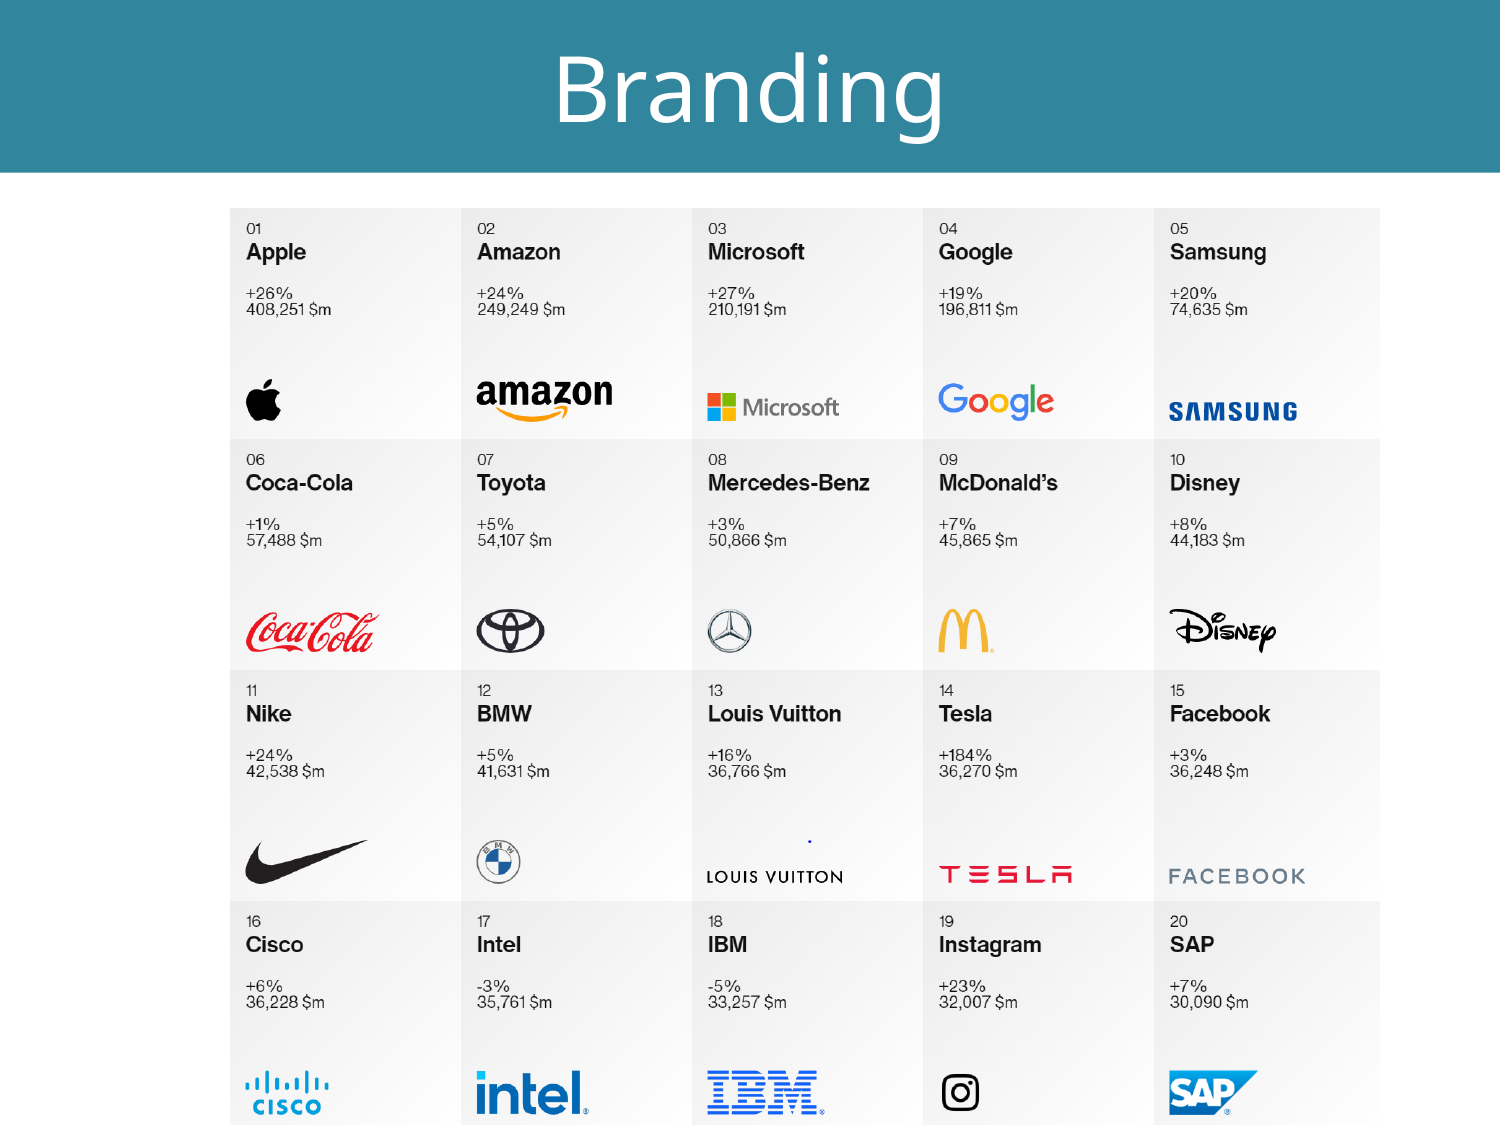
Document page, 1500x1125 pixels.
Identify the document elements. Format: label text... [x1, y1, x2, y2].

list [229, 207, 1380, 1125]
title Branding [0, 0, 1500, 173]
